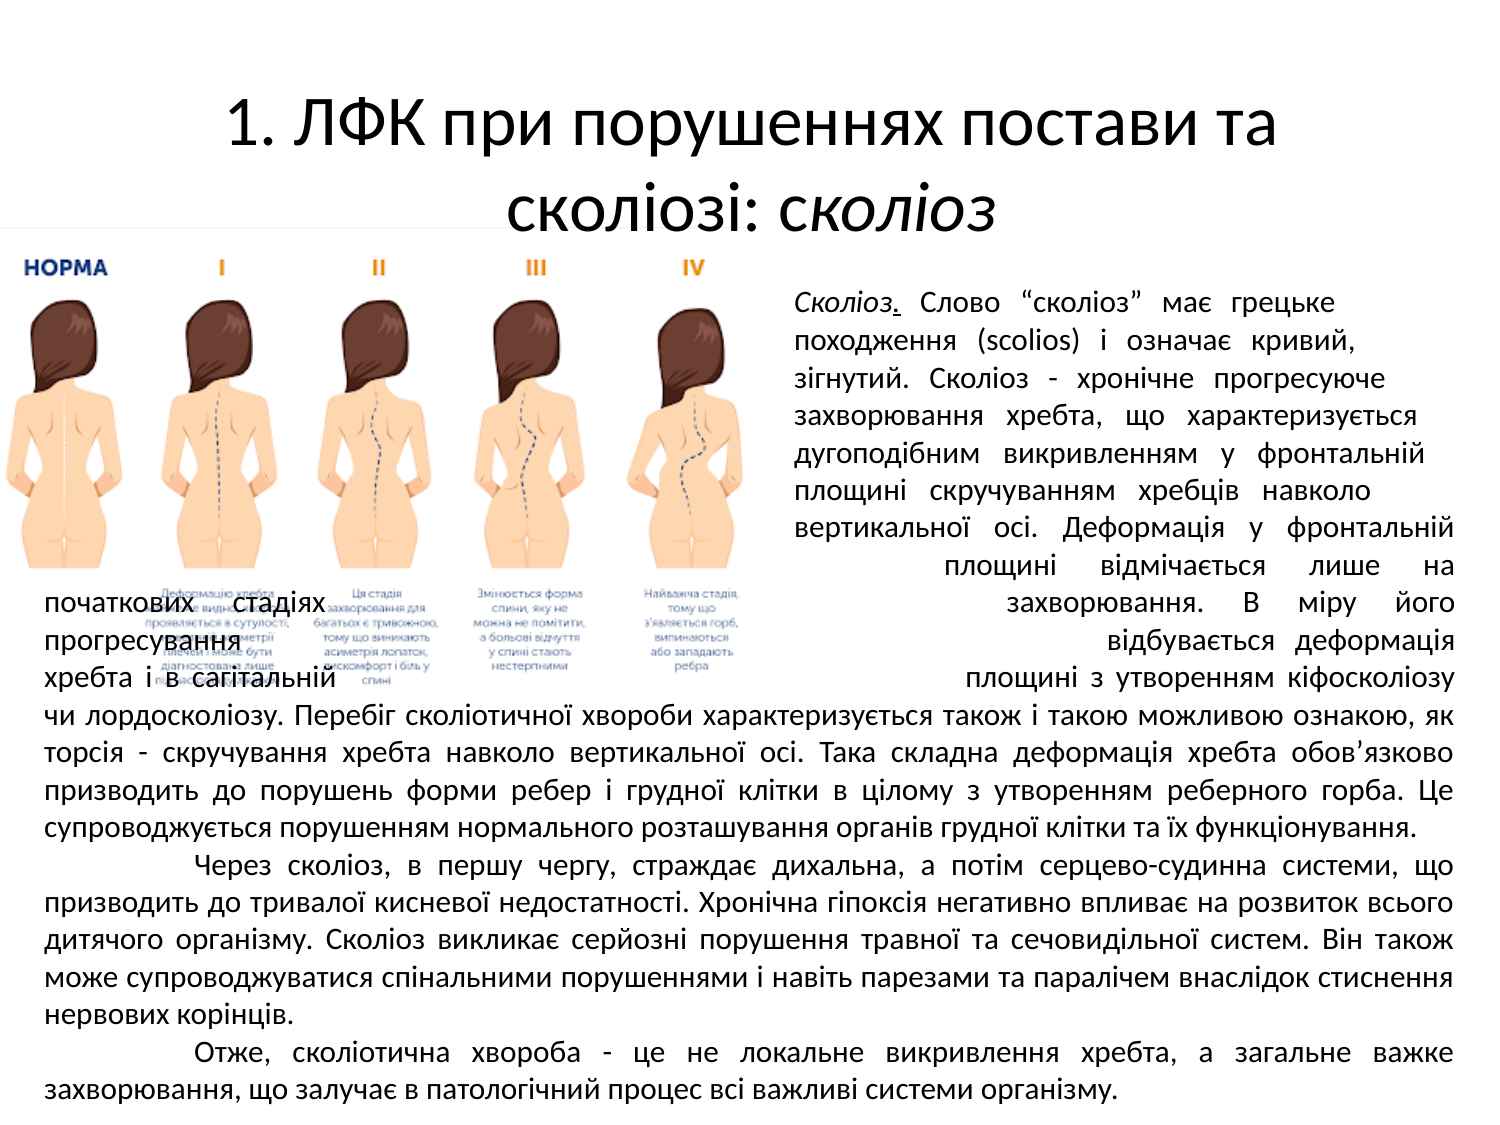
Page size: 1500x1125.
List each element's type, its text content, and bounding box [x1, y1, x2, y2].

picture [0, 227, 752, 696]
text_box Сколіоз. Слово “сколіоз” має грецьке походження (scolios) і означає кривий, зігнутий. Сколіоз - хронічне прогресуюче захворювання хребта, що характеризується дугоподібним викривленням у фронтальній площині скручуванням хребців навколо вертикальної осі. Деформація у фронтальній площині відмічається лише на початкових стадіях захворювання. В міру його прогресування відбувається деформація хребта і в сагітальній площині з утворенням кіфосколіозу чи лордосколіозу. Перебіг сколіотичної хвороби характеризується також і такою можливою ознакою, як торсія - скручування хребта навколо вертикальної осі. Така складна деформація хребта обов’язково призводить до порушень форми ребер і грудної клітки в цілому з утворенням реберного горба. Це супроводжується порушенням нормального розташування органів грудної клітки та їх функціонування. Через сколіоз, в першу чергу, страждає дихальна, а потім серцево-судинна системи, що призводить до тривалої кисневої недостатності. Хронічна гіпоксія негативно впливає на розвиток всього дитячого організму. Сколіоз викликає серйозні порушення травної та сечовидільної систем. Він також може супроводжуватися спінальними порушеннями і навіть парезами та паралічем внаслідок стиснення нервових корінців. Отже, сколіотична хвороба - це не локальне викривлення хребта, а загальне важке захворювання, що залучає в патологічний процес всі важливі системи організму. [29, 267, 1471, 1114]
title 1. ЛФК при порушеннях постави та сколіозі: сколіоз [76, 66, 1427, 254]
